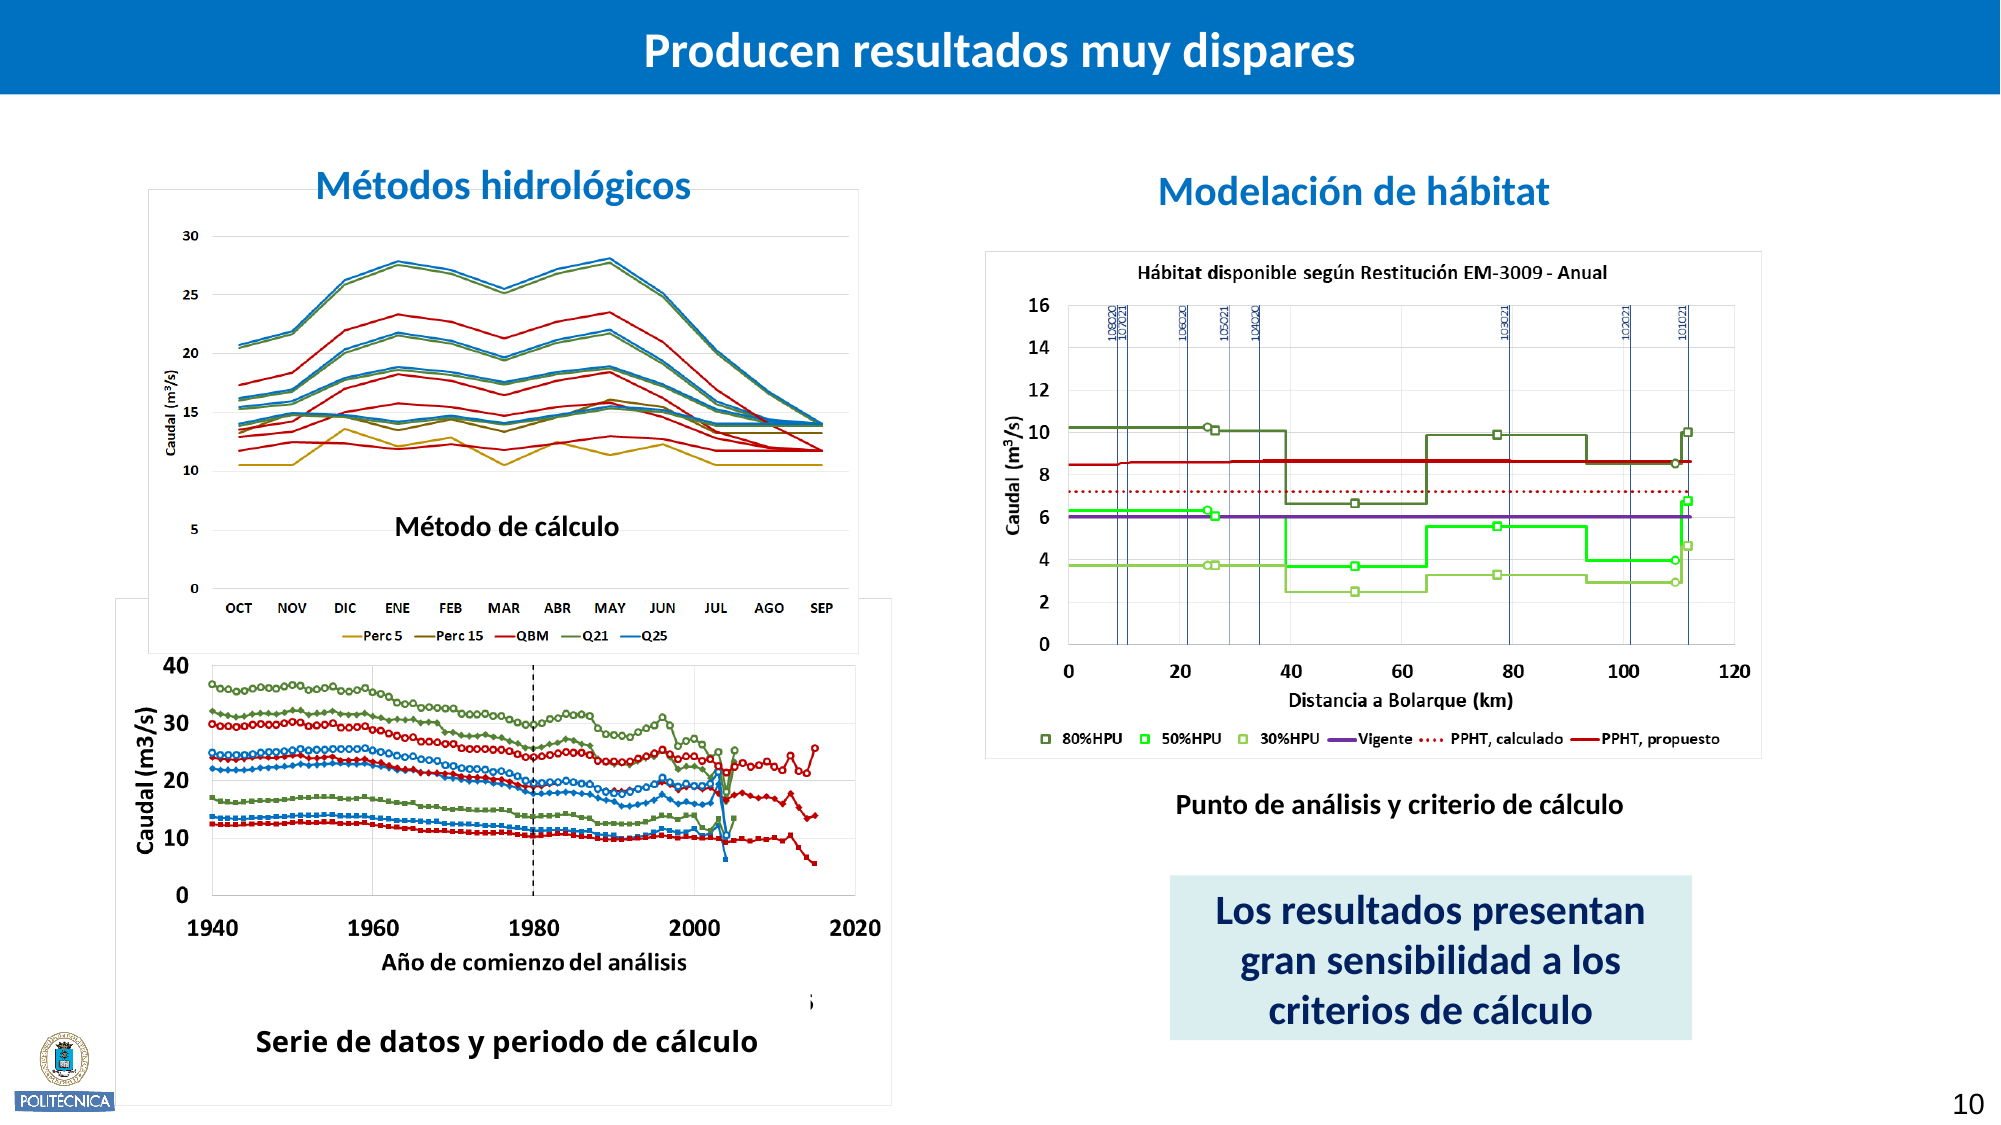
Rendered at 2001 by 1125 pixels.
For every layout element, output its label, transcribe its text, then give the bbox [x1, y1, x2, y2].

picture [985, 251, 1762, 759]
text_box Los resultados presentan gran sensibilidad a los criterios de cálculo [1169, 875, 1693, 1041]
slide_number 10 [1919, 1077, 2000, 1125]
picture [5, 189, 892, 1115]
text_box Métodos hidrológicos [148, 150, 859, 189]
text_box Modelación de hábitat [999, 156, 1709, 222]
title Producen resultados muy dispares [0, 0, 2000, 95]
text_box Punto de análisis y criterio de cálculo [1108, 777, 1693, 828]
